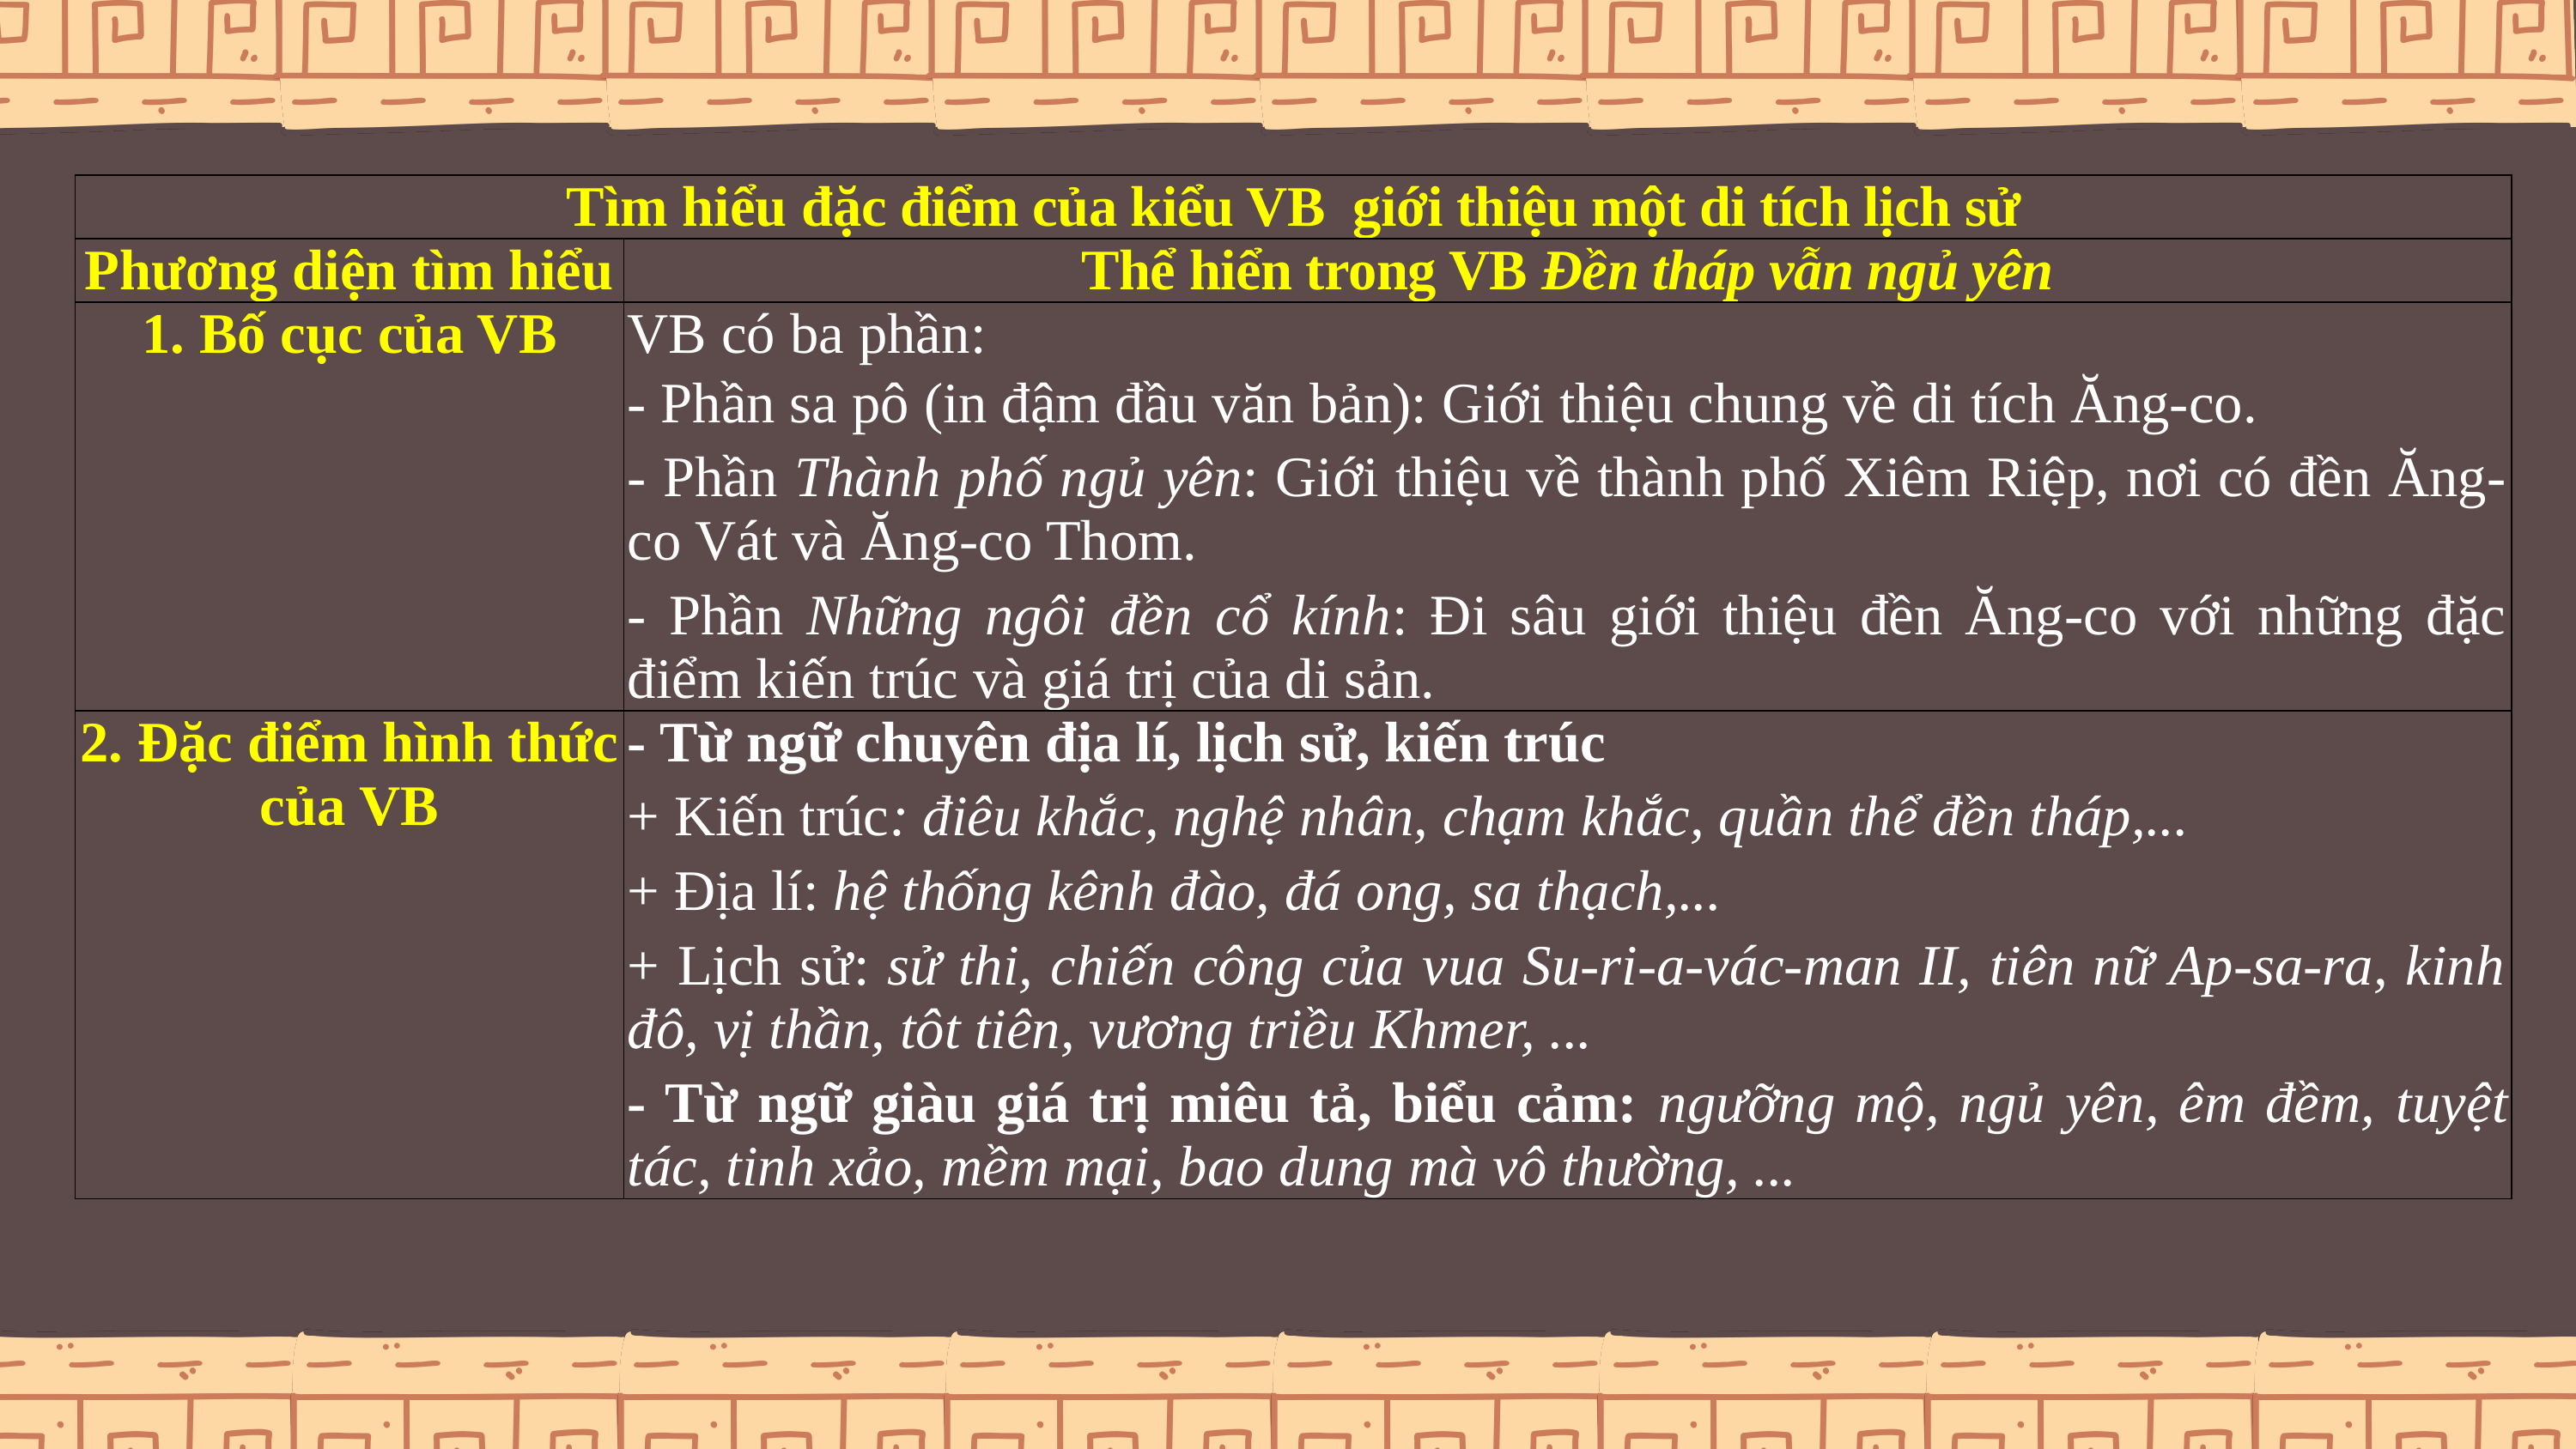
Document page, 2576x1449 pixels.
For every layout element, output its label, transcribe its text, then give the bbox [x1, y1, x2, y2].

text_box [1922, 1329, 2250, 1449]
text_box [0, 1329, 288, 1449]
text_box [926, 0, 1253, 136]
text_box [1595, 1329, 1922, 1449]
text_box [288, 1329, 615, 1449]
text_box [1253, 0, 1579, 136]
table_cell - Từ ngữ chuyên địa lí, lịch sử, kiến trúc + Kiến trúc: điêu khắc, nghệ nhân, chạm khắc, quần thể đền tháp,... + Địa lí: hệ thống kênh đào, đá ong, sa thạch,... + Lịch sử: sử thi, chiến công của vua Su-ri-a-vác-man II, tiên nữ Ap-sa-ra, kinh đô, vị thần, tôt tiên, vương triều Khmer, ... - Từ ngữ giàu giá trị miêu tả, biểu cảm: ngưỡng mộ, ngủ yên, êm đềm, tuyệt tác, tinh xảo, mềm mại, bao dung mà vô thường, ... [624, 712, 2511, 1198]
text_box [2234, 0, 2576, 136]
text_box [941, 1329, 1268, 1449]
text_box [273, 0, 599, 136]
text_box [0, 0, 273, 136]
table_cell Phương diện tìm hiểu [76, 239, 623, 301]
text_box [1268, 1329, 1595, 1449]
table_cell 1. Bố cục của VB [76, 303, 623, 710]
table_cell Thể hiển trong VB Đền tháp vẫn ngủ yên [624, 239, 2511, 301]
table_header Tìm hiểu đặc điểm của kiểu VB giới thiệu một di tích lịch sử [76, 176, 2511, 238]
text_box [615, 1329, 941, 1449]
text_box [1906, 0, 2234, 136]
text_box [2250, 1329, 2576, 1449]
table_cell 2. Đặc điểm hình thức của VB [76, 712, 623, 1198]
text_box [1579, 0, 1906, 136]
text_box [599, 0, 926, 136]
table_cell VB có ba phần: - Phần sa pô (in đậm đầu văn bản): Giới thiệu chung về di tích Ăng-co. - Phần Thành phố ngủ yên: Giới thiệu về thành phố Xiêm Riệp, nơi có đền Ăng-co Vát và Ăng-co Thom. - Phần Những ngôi đền cổ kính: Đi sâu giới thiệu đền Ăng-co với những đặc điểm kiến trúc và giá trị của di sản. [624, 303, 2511, 710]
